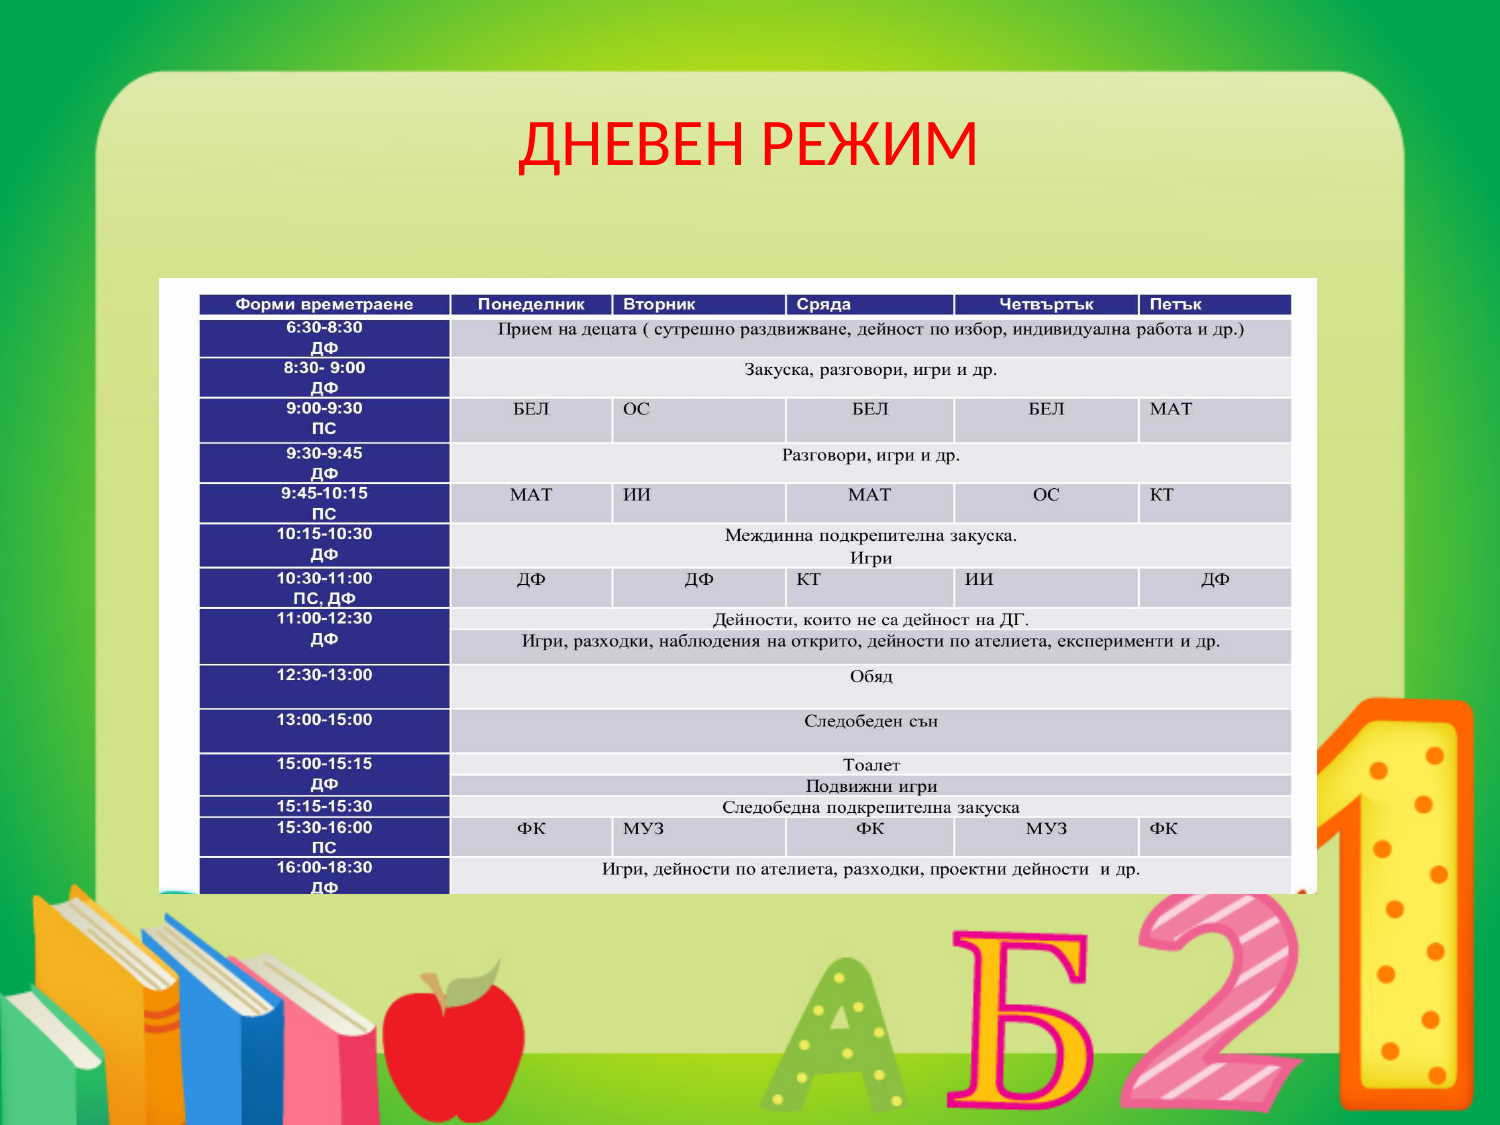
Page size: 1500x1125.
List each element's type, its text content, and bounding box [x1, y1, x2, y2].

picture [0, 0, 1500, 1125]
title ДНЕВЕН РЕЖИМ [93, 45, 1407, 233]
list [159, 278, 1318, 894]
